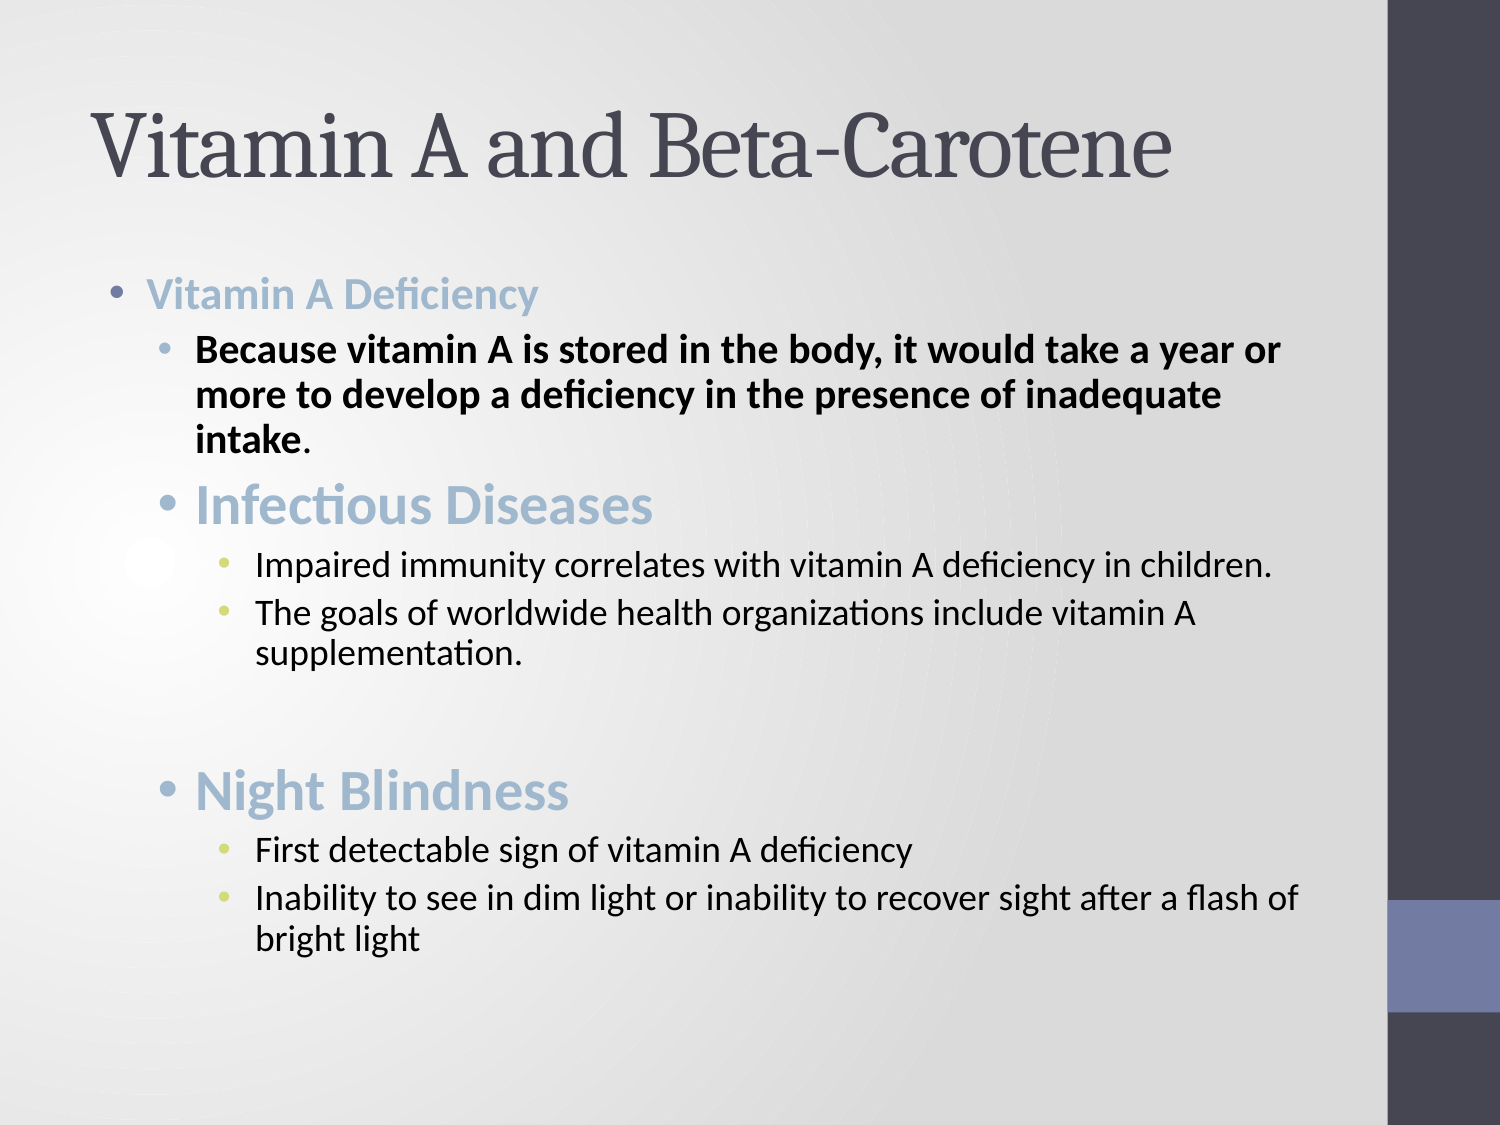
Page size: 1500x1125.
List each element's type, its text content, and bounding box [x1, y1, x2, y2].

list Vitamin A Deficiency Because vitamin A is stored in the body, it would take a year or more to develop a deficiency in the presence of inadequate intake. Infectious Diseases Impaired immunity correlates with vitamin A deficiency in children. The goals of worldwide health organizations include vitamin A supplementation. Night Blindness First detectable sign of vitamin A deficiency Inability to see in dim light or inability to recover sight after a flash of bright light [75, 262, 1325, 1050]
title Vitamin A and Beta-Carotene [75, 45, 1325, 233]
